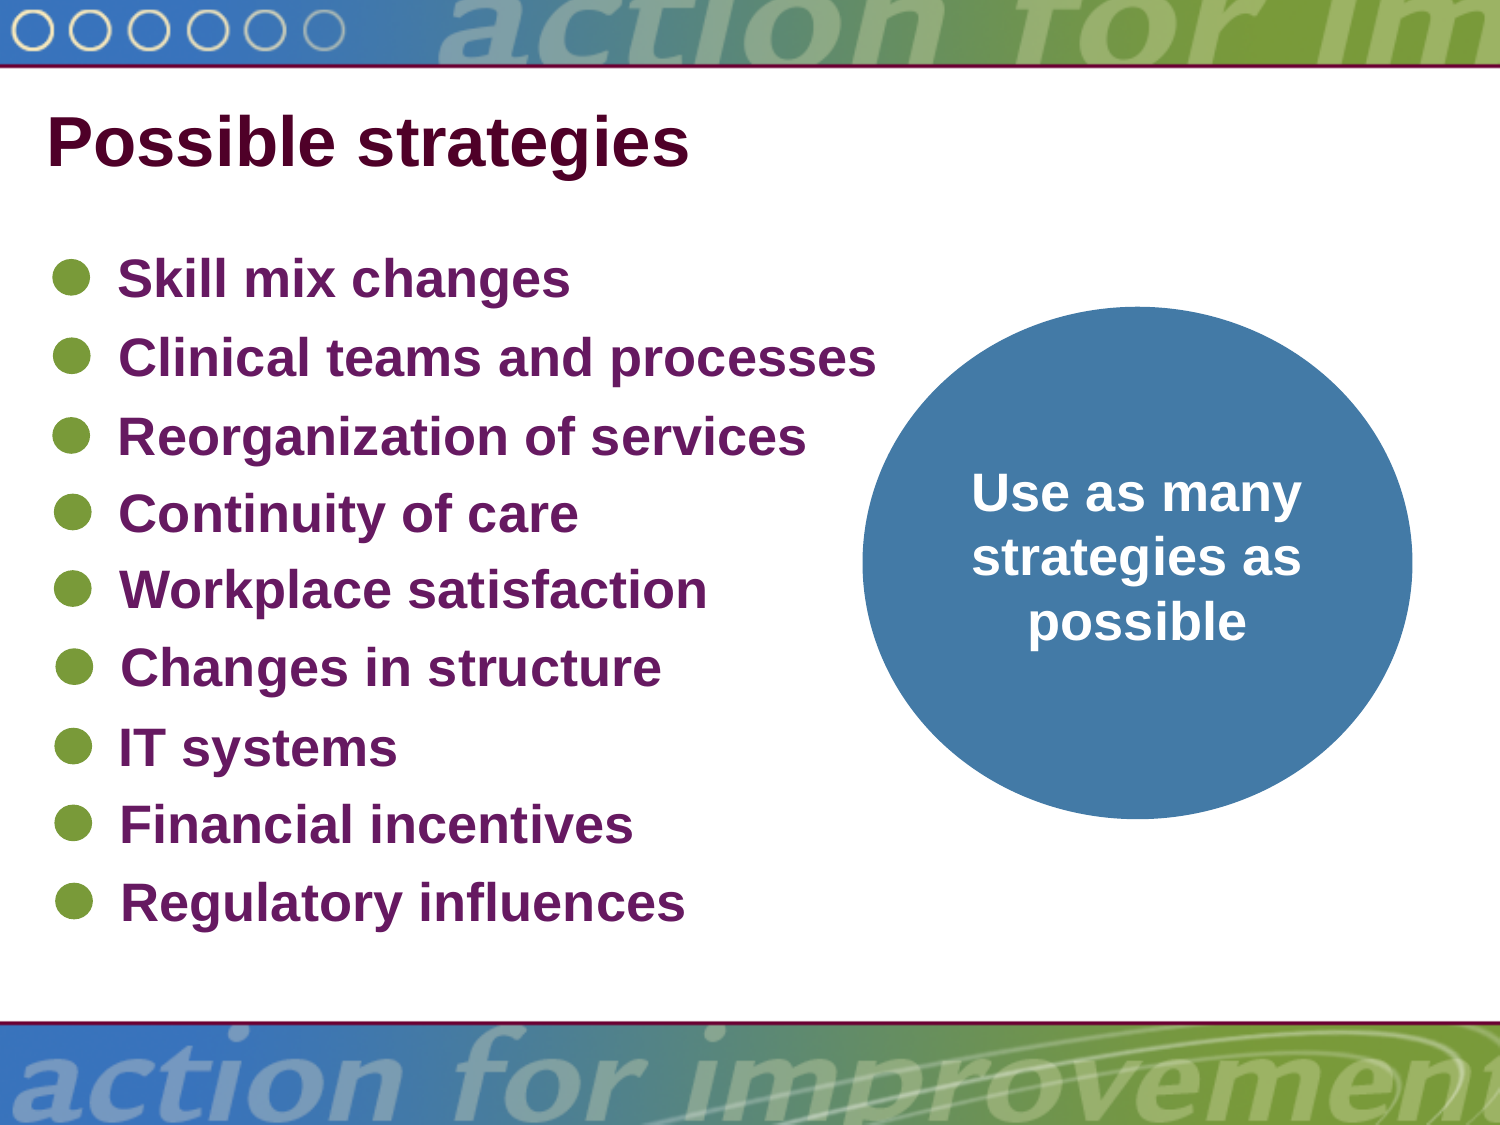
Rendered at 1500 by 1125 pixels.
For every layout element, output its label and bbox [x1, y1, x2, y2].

text_box [55, 859, 706, 941]
text_box [55, 625, 682, 707]
text_box [54, 546, 728, 629]
text_box [862, 306, 1413, 820]
text_box [52, 393, 827, 476]
text_box [54, 470, 598, 546]
text_box [54, 781, 653, 863]
picture [0, 0, 1500, 1125]
text_box [54, 704, 416, 786]
text_box [52, 235, 590, 313]
text_box [53, 314, 857, 396]
